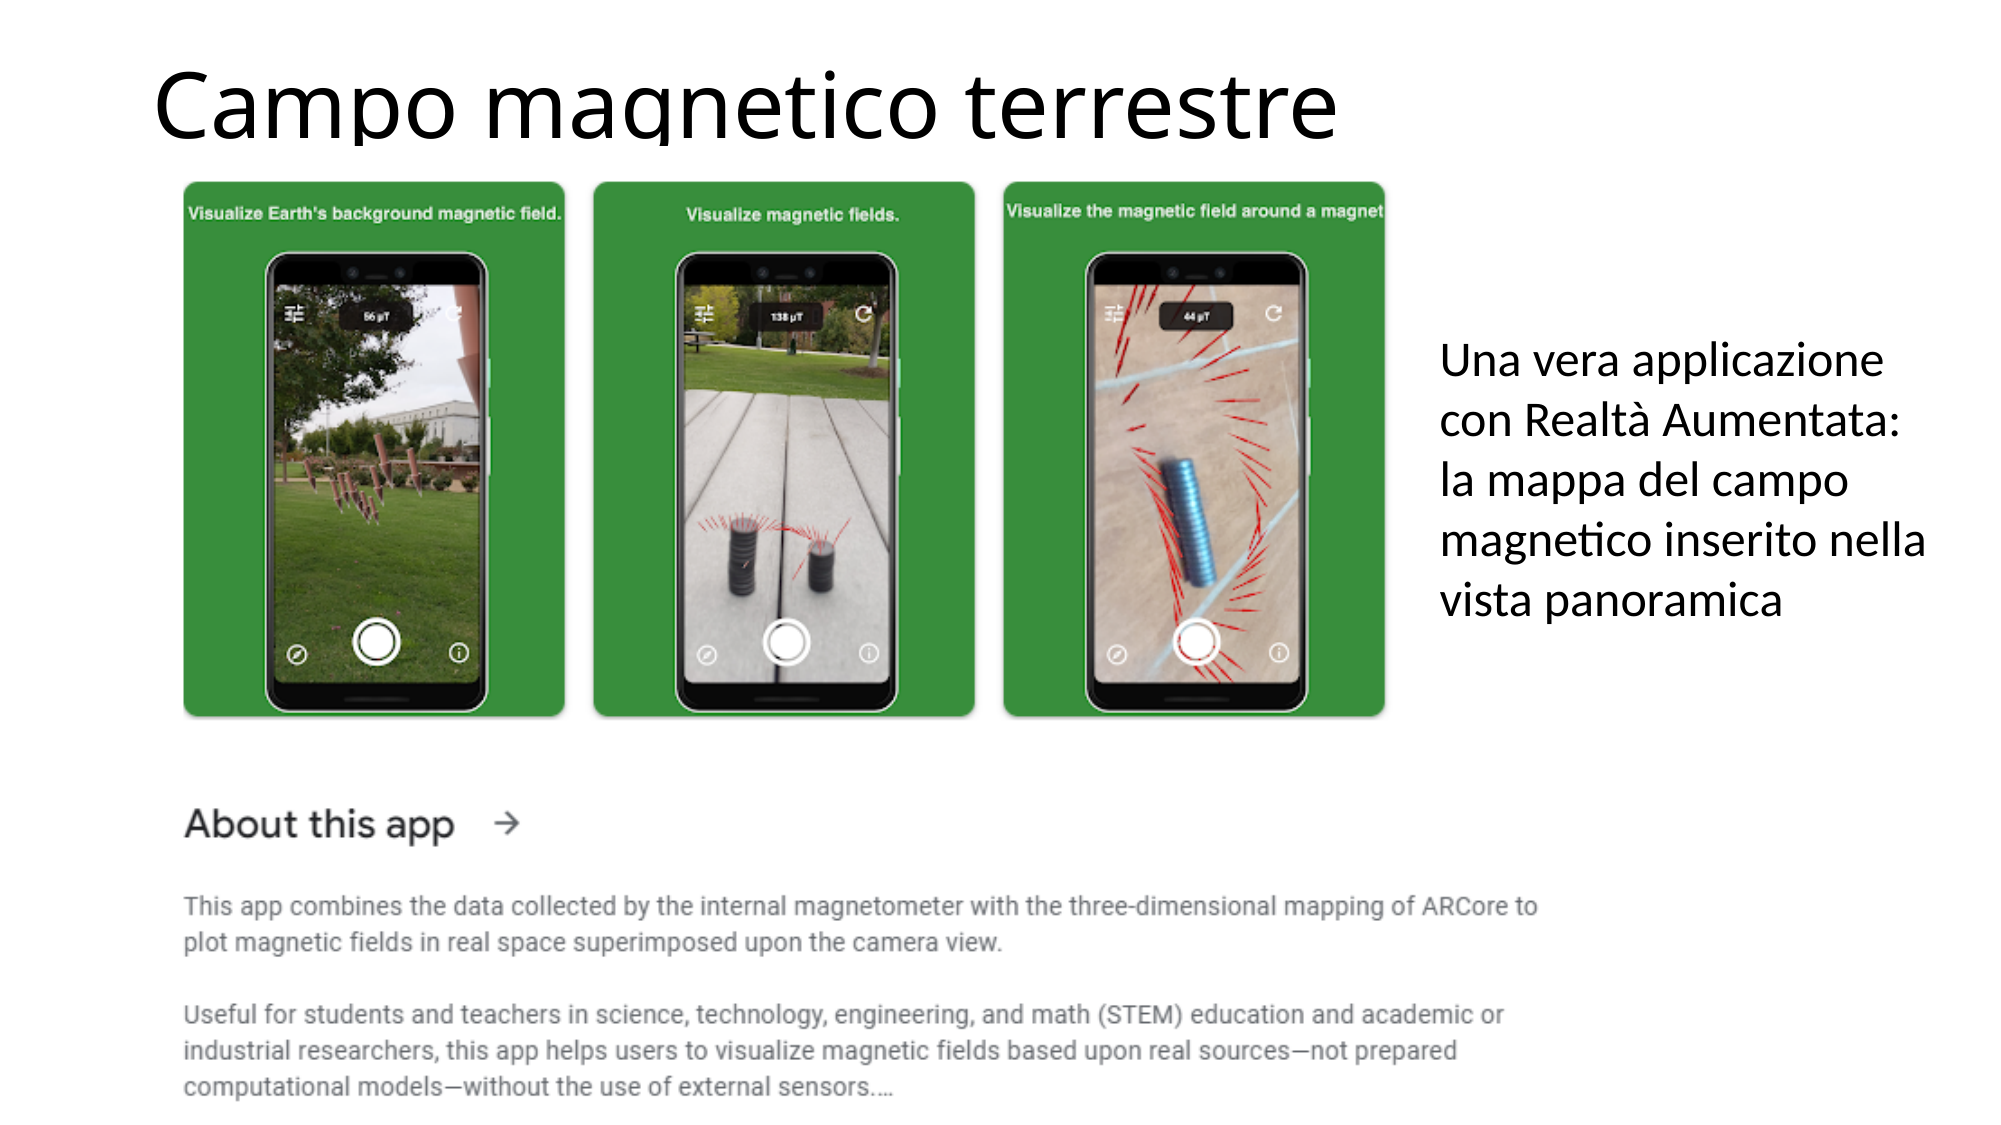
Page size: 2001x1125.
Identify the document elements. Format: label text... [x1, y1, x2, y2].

picture [137, 146, 1555, 1125]
text_box Una vera applicazione con Realtà Aumentata: la mappa del campo magnetico inserito nella vista panoramica [1555, 318, 1950, 634]
title Campo magnetico terrestre [137, 0, 1863, 218]
